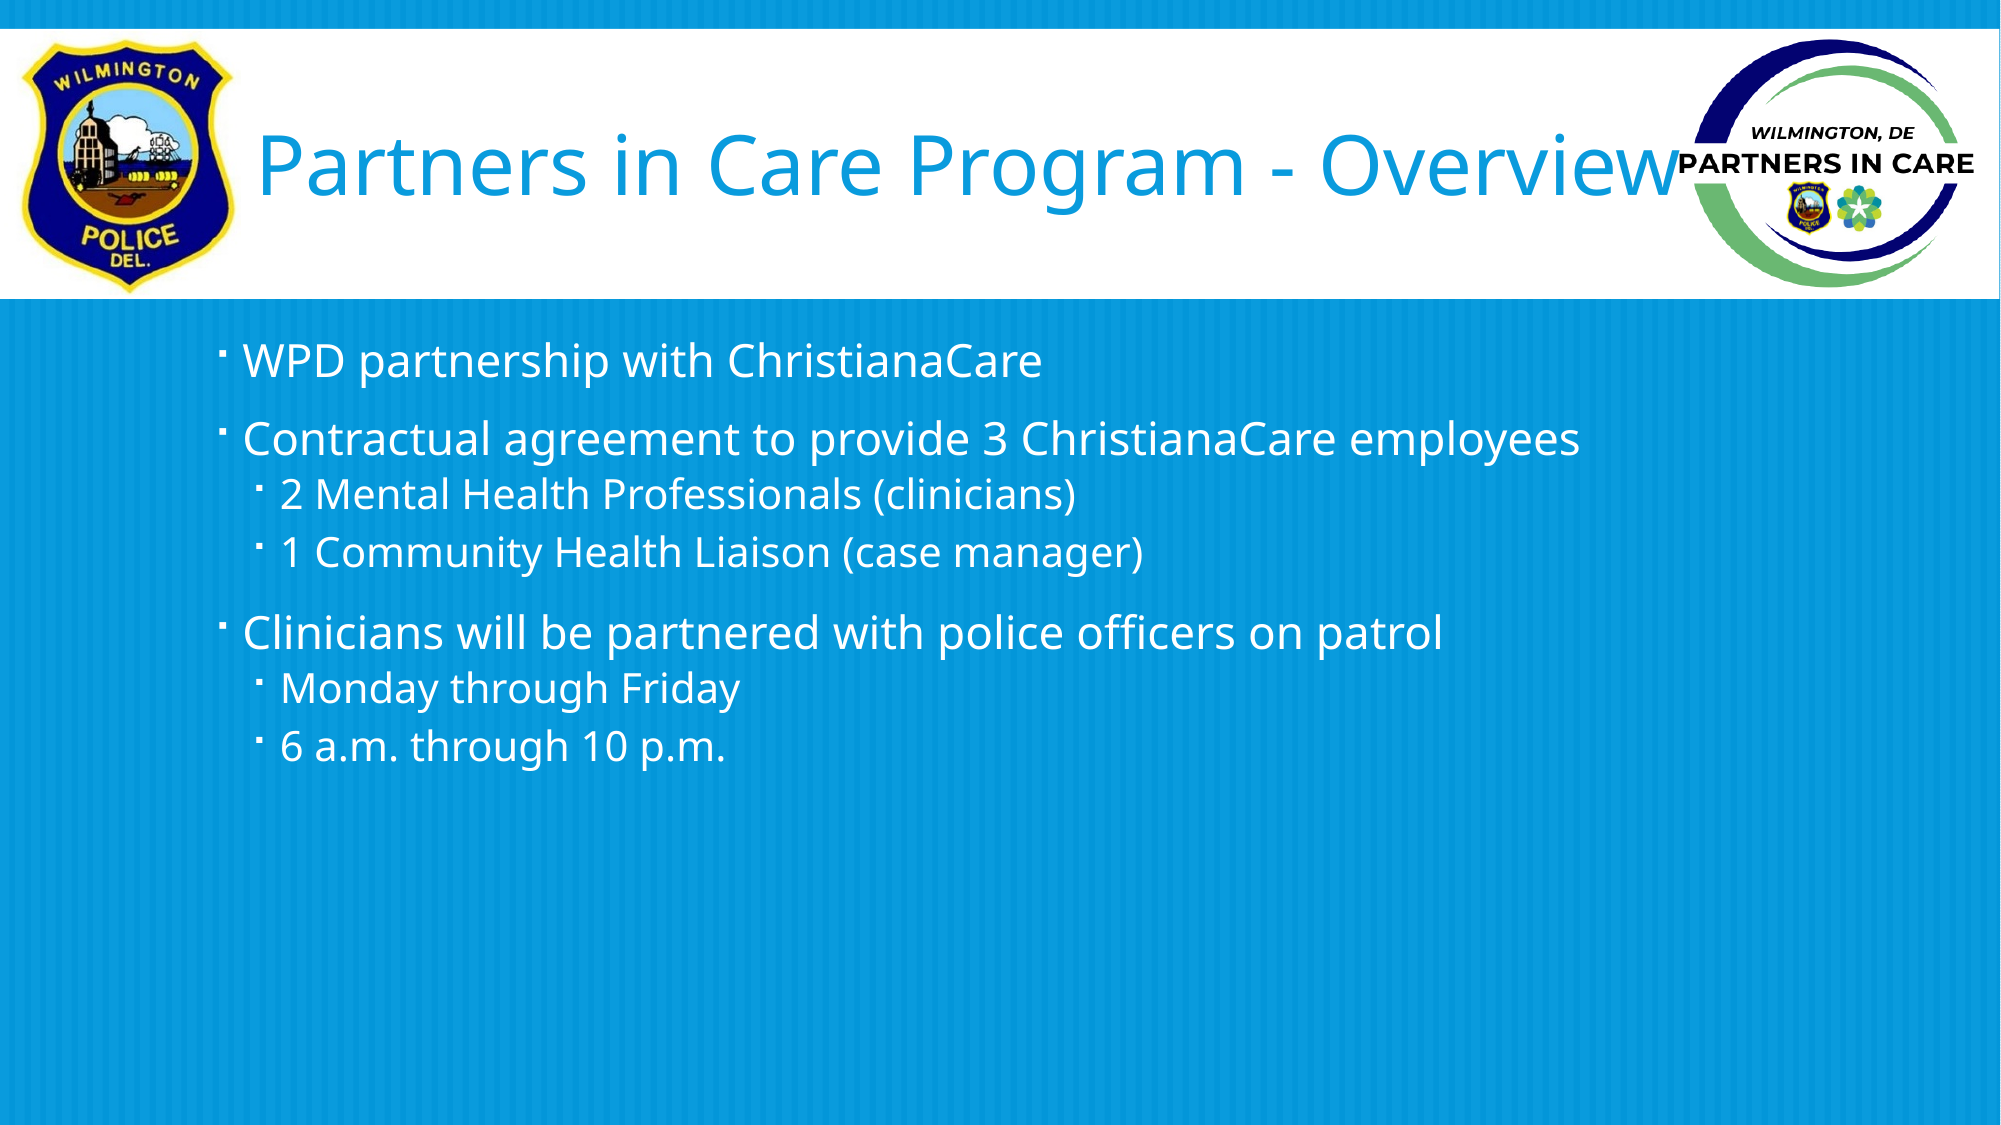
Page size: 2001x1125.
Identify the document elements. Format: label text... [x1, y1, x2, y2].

picture [4, 31, 241, 297]
list WPD partnership with ChristianaCare Contractual agreement to provide 3 ChristianaCare employees 2 Mental Health Professionals (clinicians) 1 Community Health Liaison (case manager) Clinicians will be partnered with police officers on patrol Monday through Friday 6 a.m. through 10 p.m. [197, 329, 1803, 1020]
picture [1677, 37, 1975, 295]
title Partners in Care Program - Overview [240, 46, 1803, 295]
